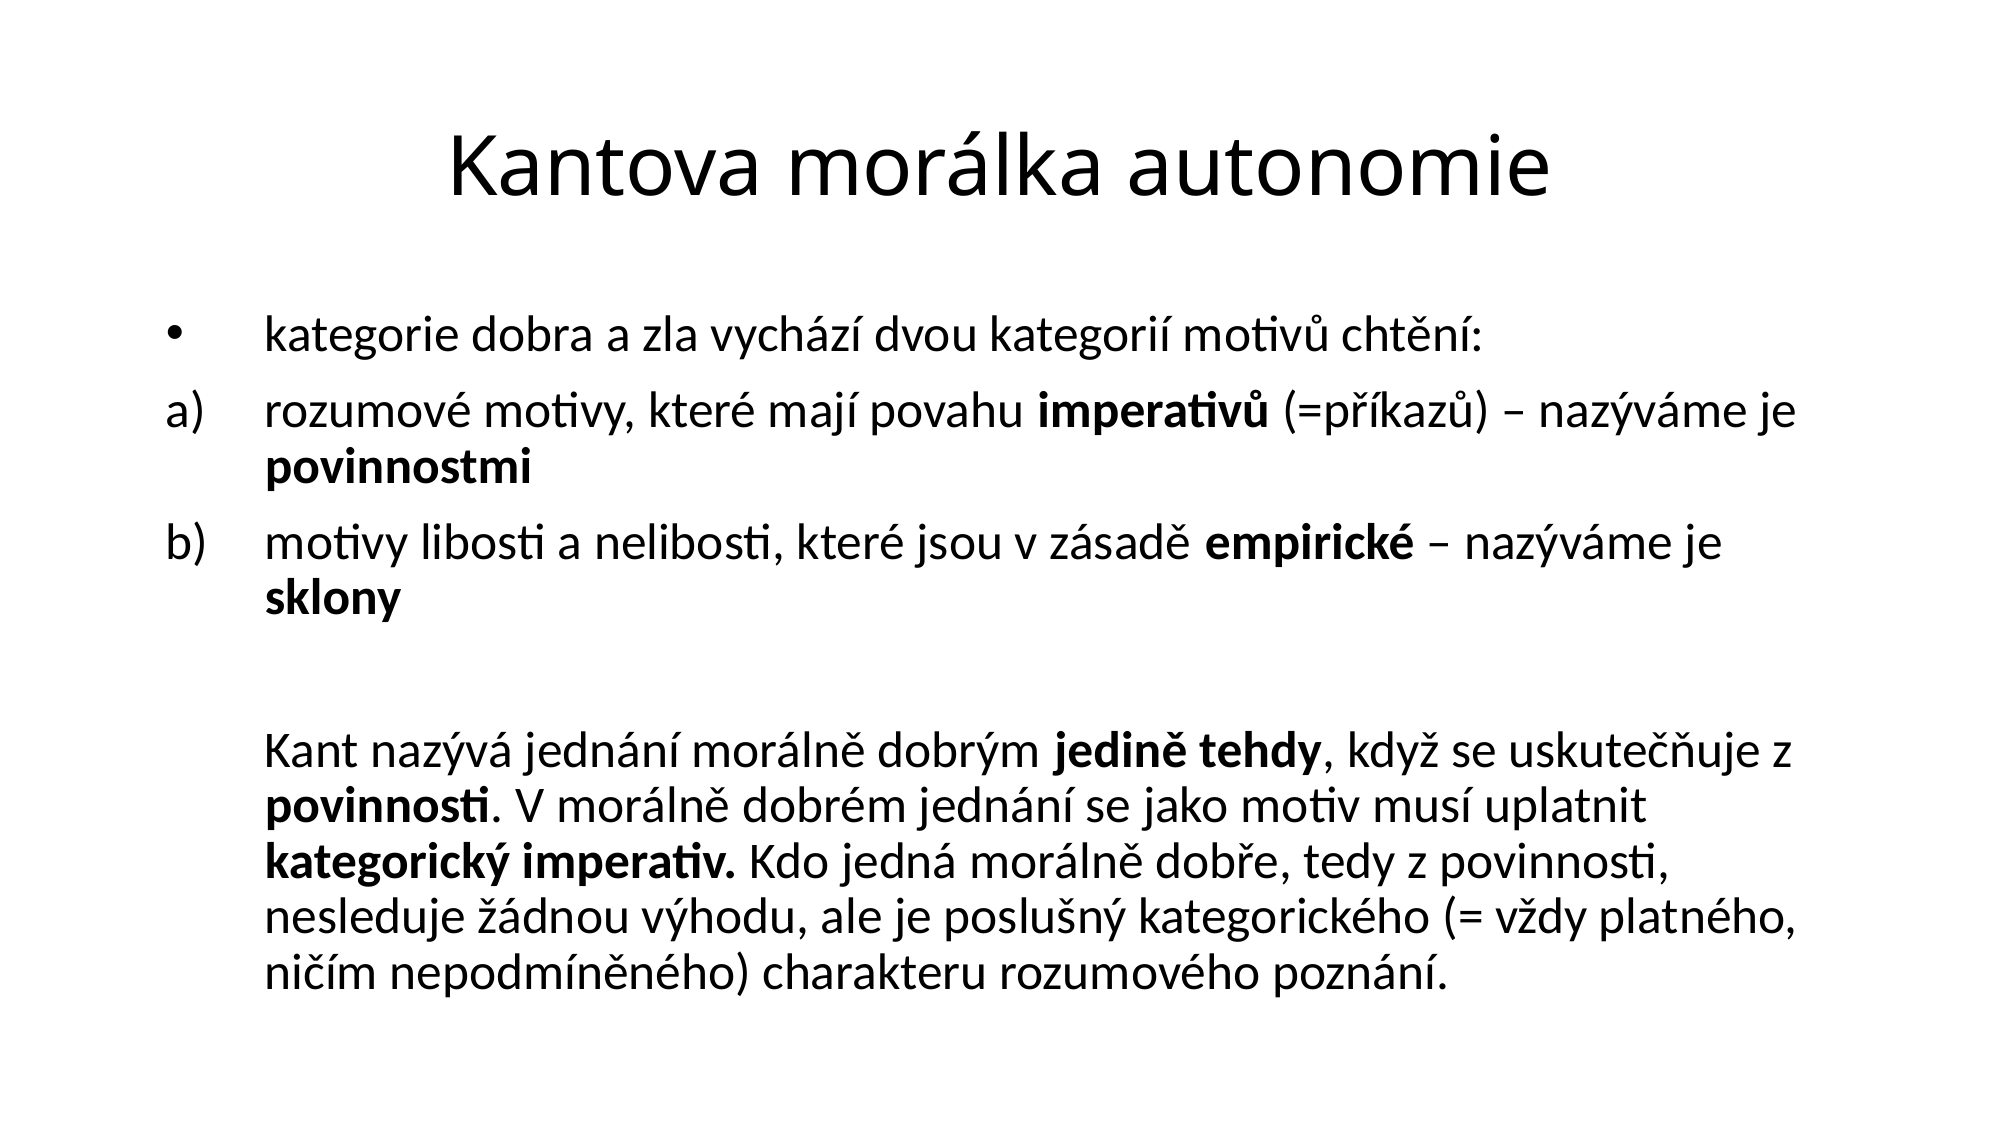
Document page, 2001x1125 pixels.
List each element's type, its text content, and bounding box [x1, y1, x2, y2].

list kategorie dobra a zla vychází dvou kategorií motivů chtění: rozumové motivy, které mají povahu imperativů (=příkazů) – nazýváme je povinnostmi motivy libosti a nelibosti, které jsou v zásadě empirické – nazýváme je sklony Kant nazývá jednání morálně dobrým jedině tehdy, když se uskutečňuje z povinnosti. V morálně dobrém jednání se jako motiv musí uplatnit kategorický imperativ. Kdo jedná morálně dobře, tedy z povinnosti, nesleduje žádnou výhodu, ale je poslušný kategorického (= vždy platného, ničím nepodmíněného) charakteru rozumového poznání. [137, 299, 1863, 1014]
title Kantova morálka autonomie [137, 59, 1863, 278]
